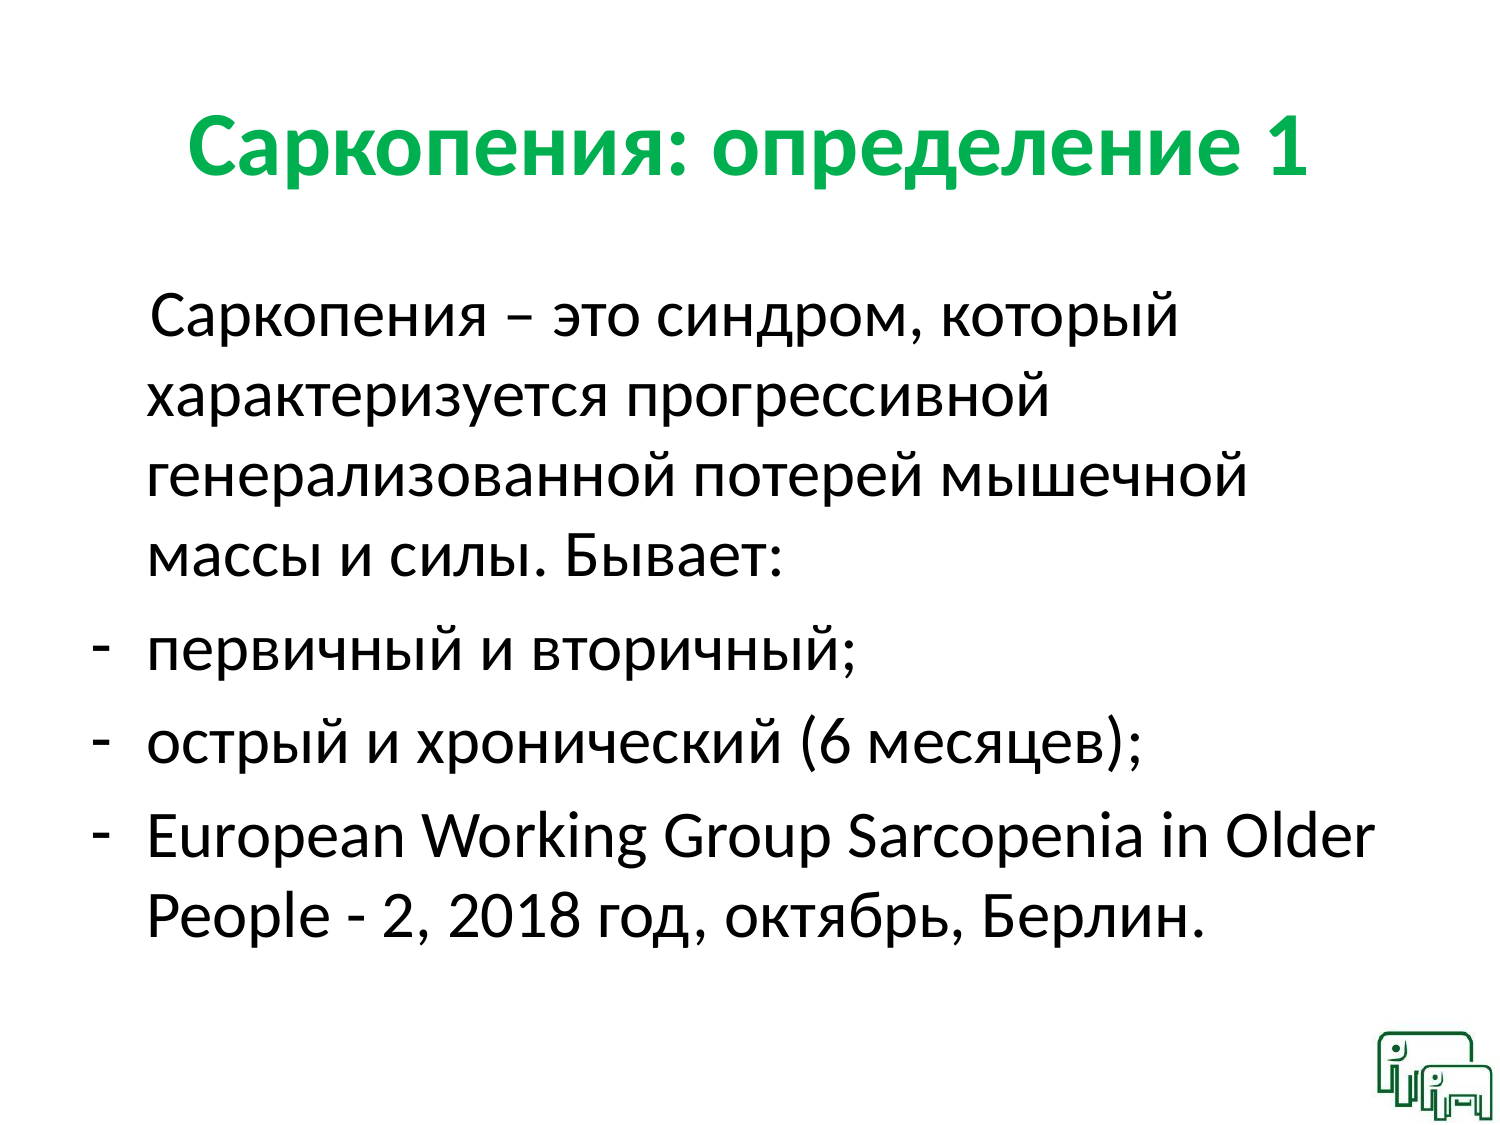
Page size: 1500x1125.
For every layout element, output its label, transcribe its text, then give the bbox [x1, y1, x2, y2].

title Саркопения: определение 1 [75, 45, 1425, 233]
list Саркопения – это синдром, который характеризуется прогрессивной генерализованной потерей мышечной массы и силы. Бывает: первичный и вторичный; острый и хронический (6 месяцев); European Working Group Sarcopenia in Older People - 2, 2018 год, октябрь, Берлин. [75, 262, 1425, 1005]
picture [1370, 1019, 1500, 1125]
